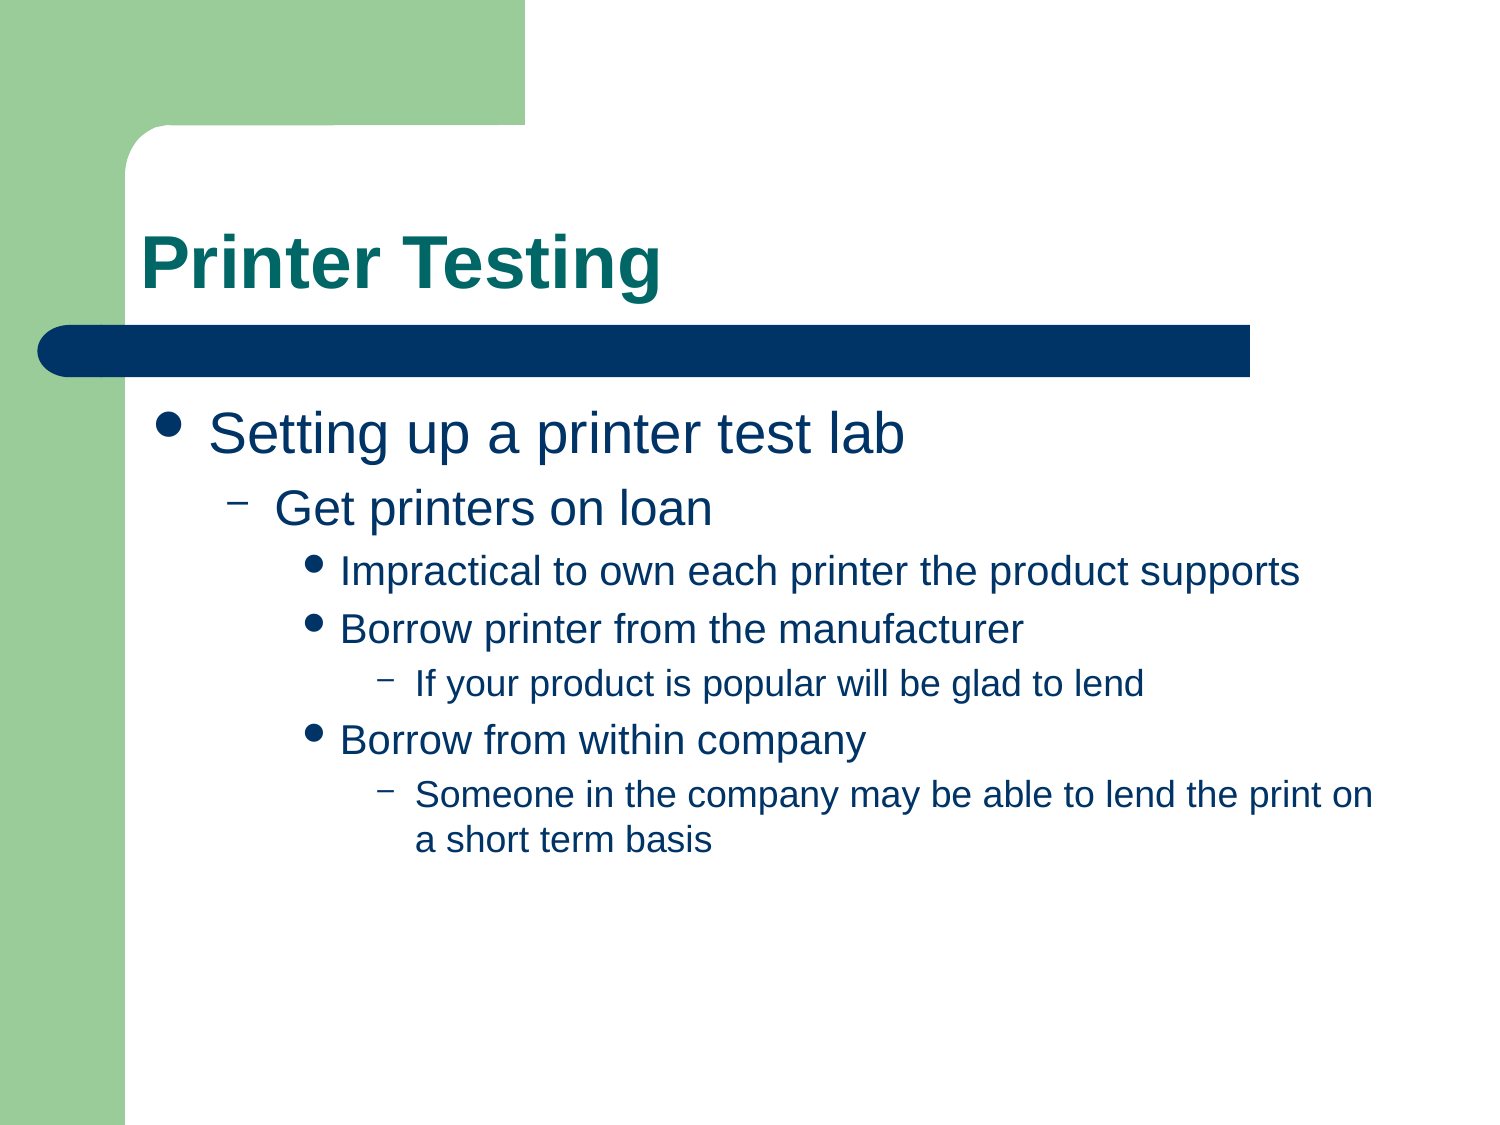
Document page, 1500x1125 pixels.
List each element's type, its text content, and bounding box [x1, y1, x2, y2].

title Printer Testing [124, 124, 1426, 313]
list Setting up a printer test lab Get printers on loan Impractical to own each printer the product supports Borrow printer from the manufacturer If your product is popular will be glad to lend Borrow from within company Someone in the company may be able to lend the print on a short term basis [137, 387, 1400, 999]
